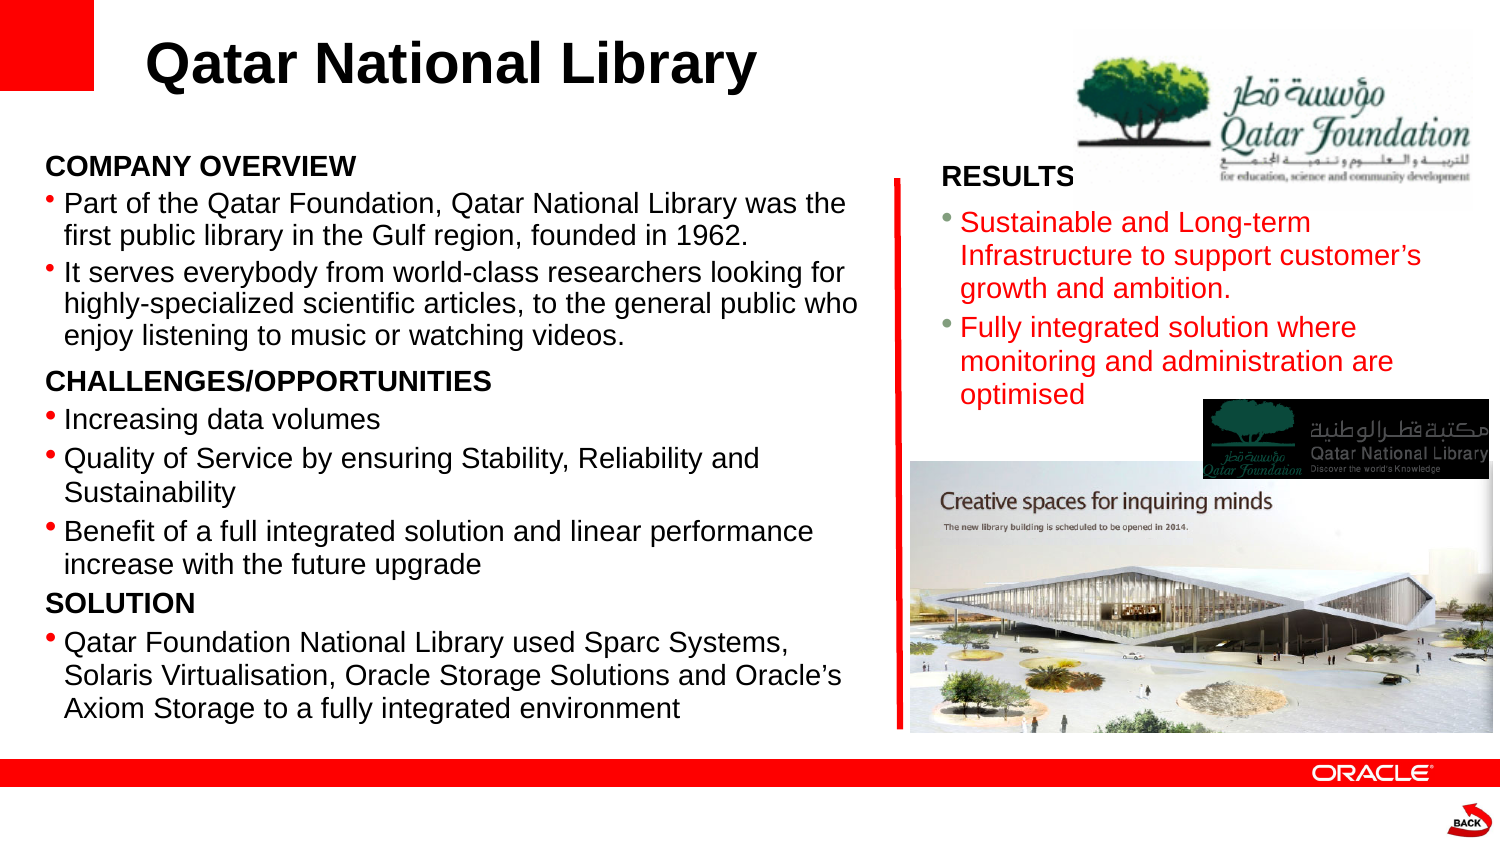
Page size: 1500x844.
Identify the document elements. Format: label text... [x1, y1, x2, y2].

picture [1073, 28, 1473, 211]
picture [0, 0, 94, 91]
title Qatar National Library [145, 24, 1390, 131]
picture [0, 759, 1500, 787]
text_box RESULTS Sustainable and Long-term Infrastructure to support customer’s growth and ambition. Fully integrated solution where monitoring and administration are optimised [941, 161, 1433, 412]
picture [909, 399, 1493, 733]
text_box COMPANY OVERVIEW Part of the Qatar Foundation, Qatar National Library was the first public library in the Gulf region, founded in 1962. It serves everybody from world-class researchers looking for highly-specialized scientific articles, to the general public who enjoy listening to music or watching videos. CHALLENGES/OPPORTUNITIES Increasing data volumes Quality of Service by ensuring Stability, Reliability and Sustainability Benefit of a full integrated solution and linear performance increase with the future upgrade SOLUTION Qatar Foundation National Library used Sparc Systems, Solaris Virtualisation, Oracle Storage Solutions and Oracle’s Axiom Storage to a fully integrated environment [45, 151, 884, 726]
picture [1444, 801, 1494, 840]
